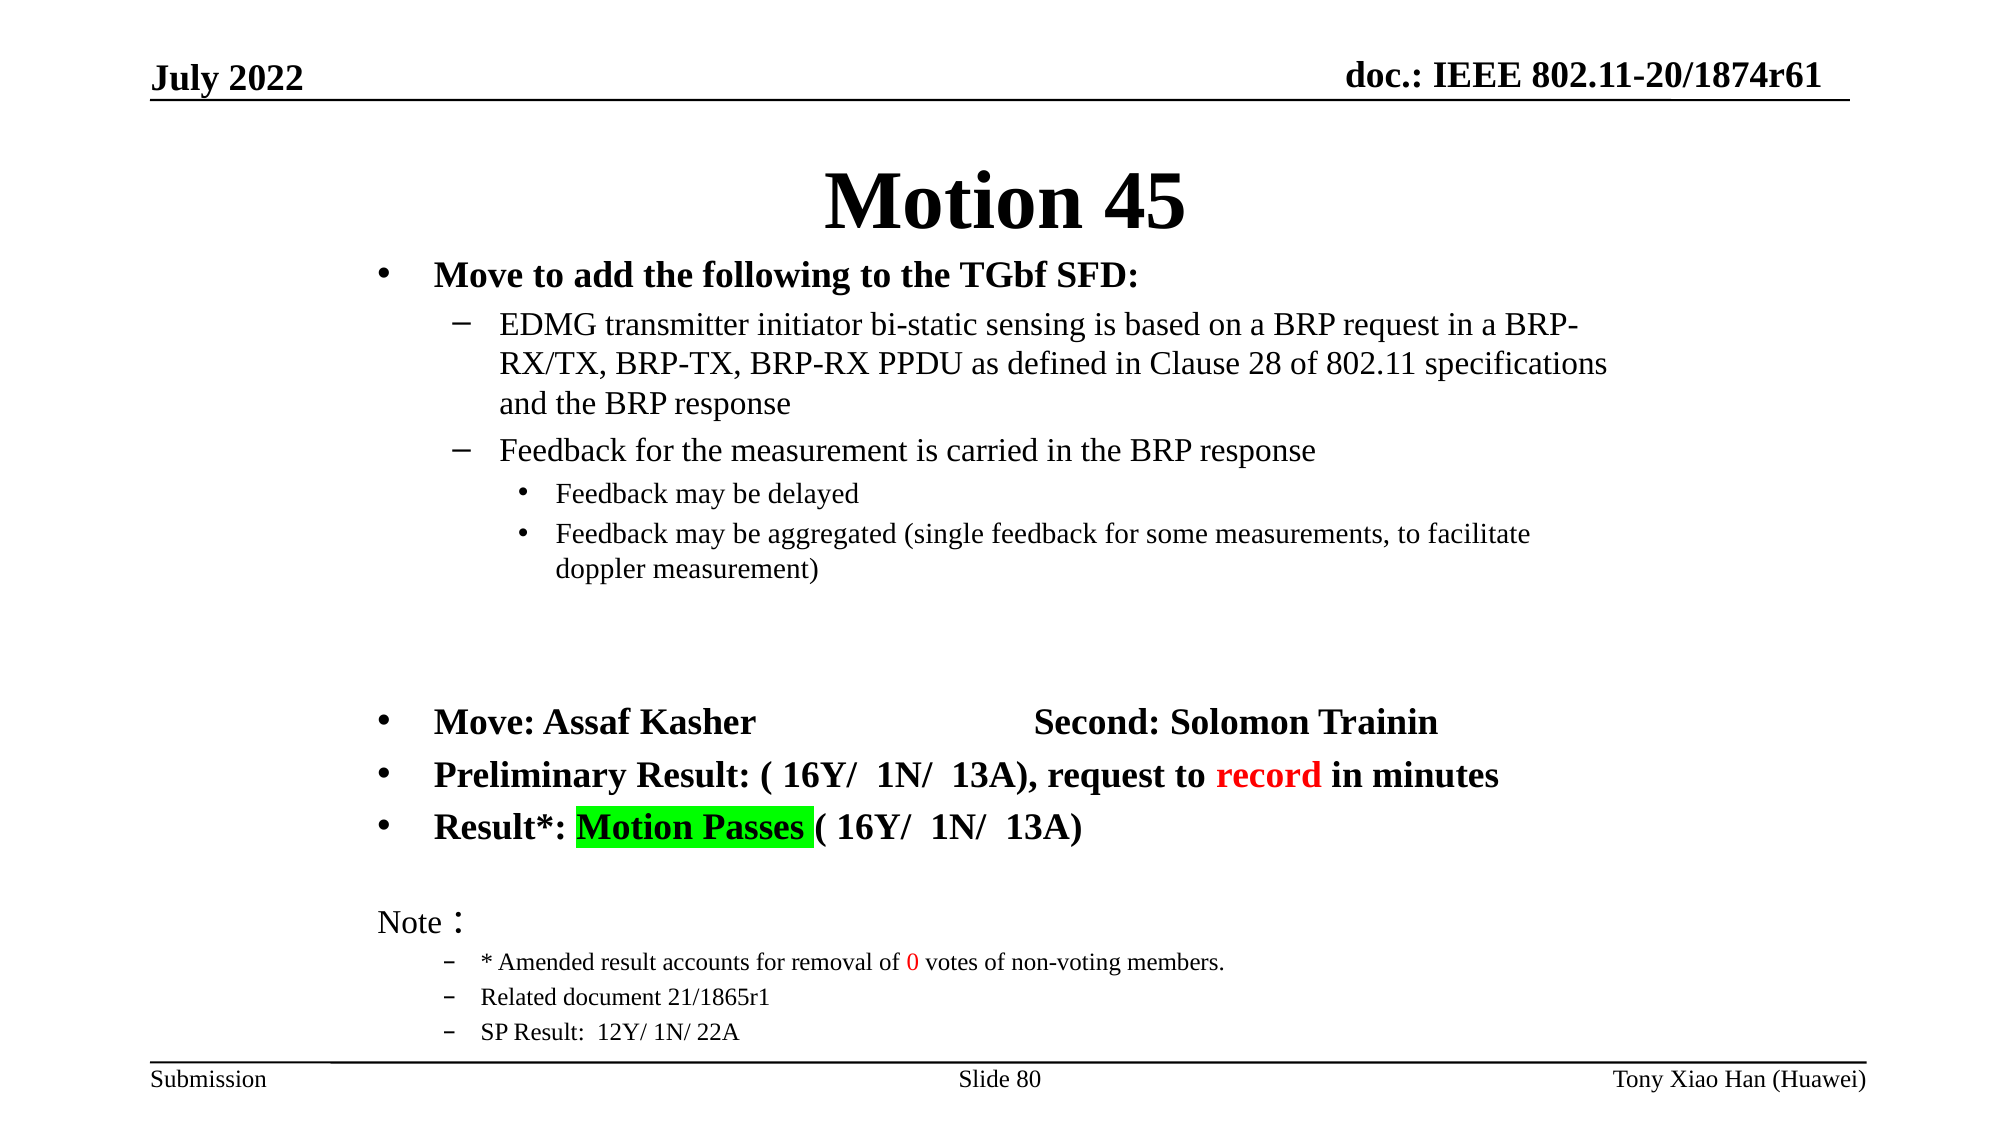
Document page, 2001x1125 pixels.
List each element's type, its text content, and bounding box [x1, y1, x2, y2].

text_box Move to add the following to the TGbf SFD: EDMG transmitter initiator bi-static sensing is based on a BRP request in a BRP-RX/TX, BRP-TX, BRP-RX PPDU as defined in Clause 28 of 802.11 specifications and the BRP response Feedback for the measurement is carried in the BRP response Feedback may be delayed Feedback may be aggregated (single feedback for some measurements, to facilitate doppler measurement) Move: Assaf Kasher Second: Solomon Trainin Preliminary Result: ( 16Y/ 1N/ 13A), request to record in minutes Result*: Motion Passes ( 16Y/ 1N/ 13A) Note： * Amended result accounts for removal of 0 votes of non-voting members. Related document 21/1865r1 SP Result: 12Y/ 1N/ 22A [362, 212, 1638, 900]
text_box Motion 45 [368, 137, 1644, 275]
